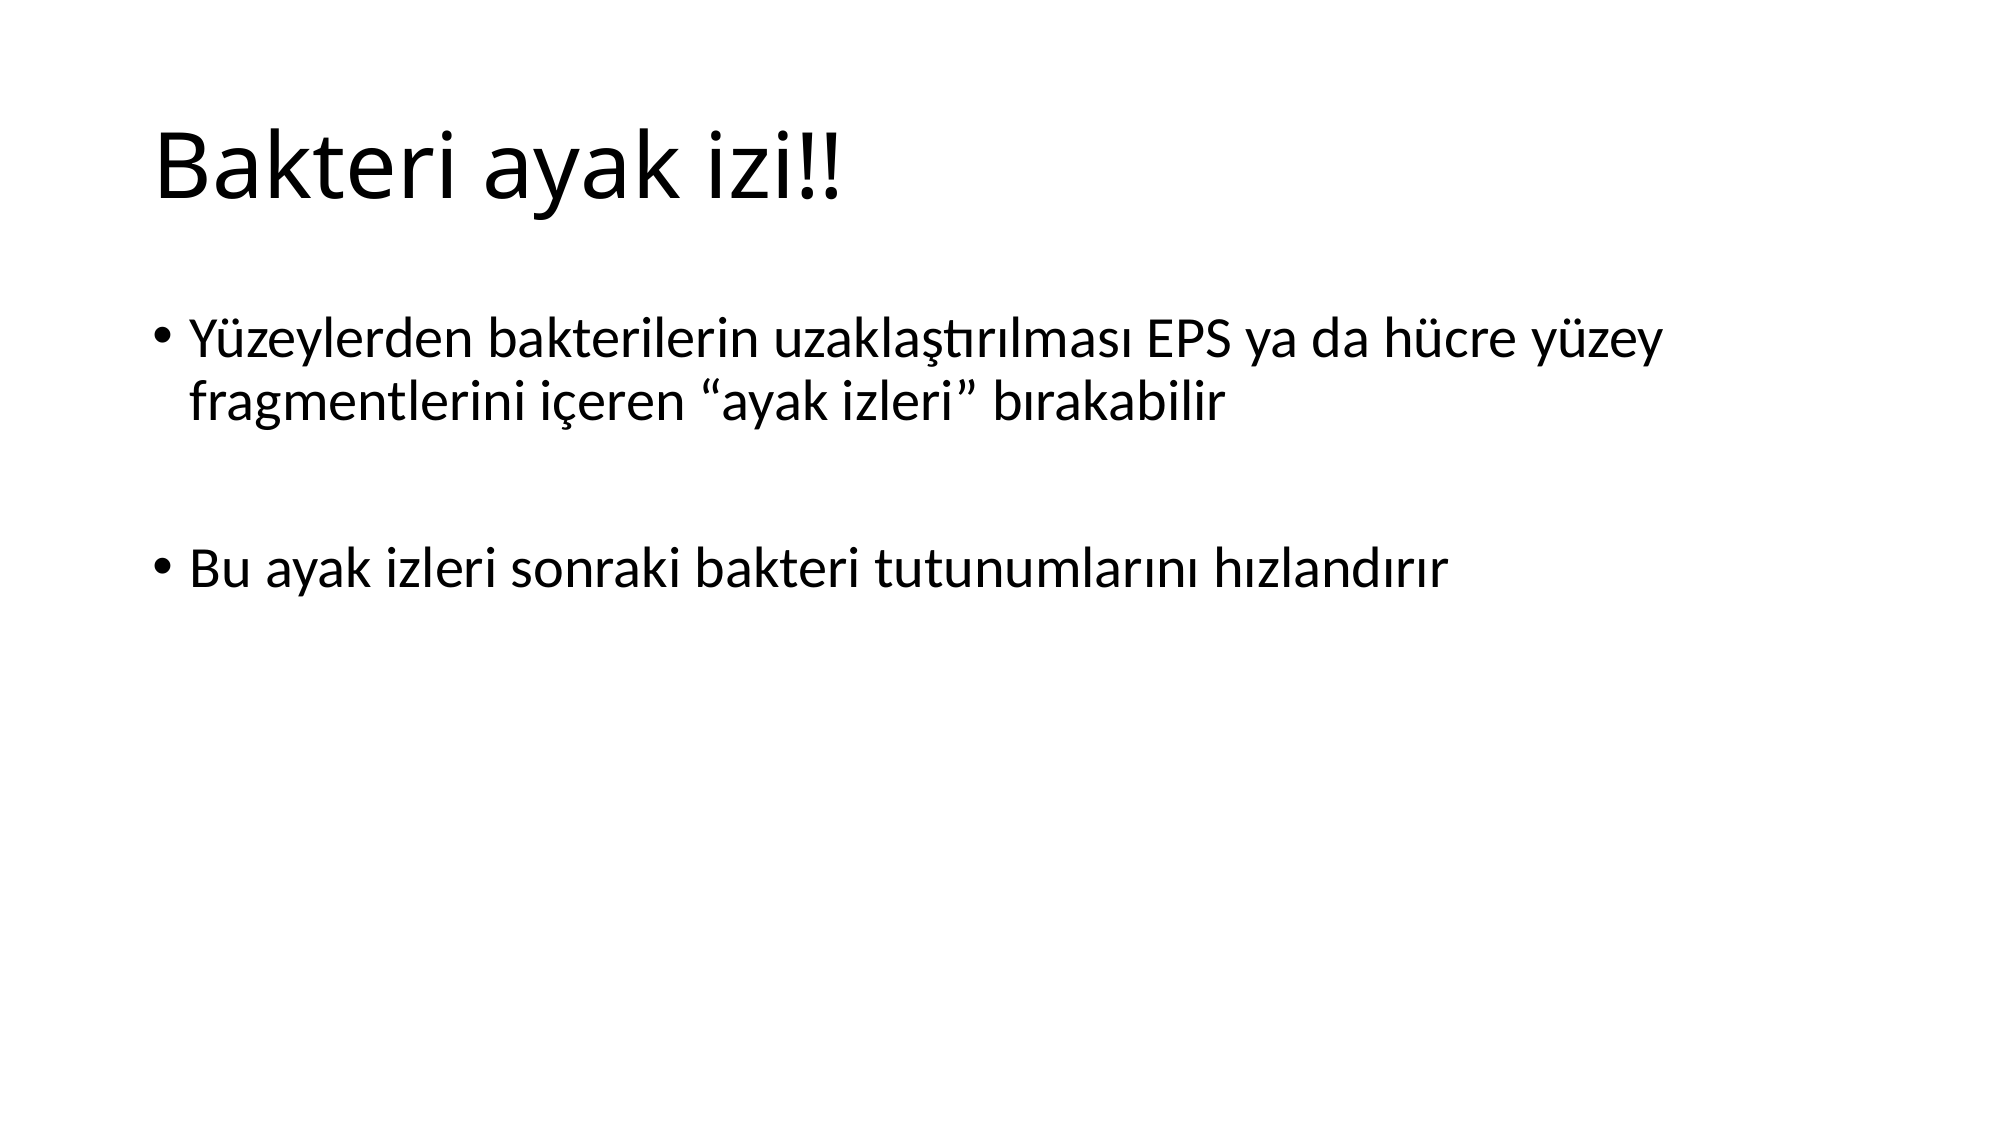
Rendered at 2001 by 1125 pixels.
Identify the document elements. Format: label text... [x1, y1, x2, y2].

list Yüzeylerden bakterilerin uzaklaştırılması EPS ya da hücre yüzey fragmentlerini içeren “ayak izleri” bırakabilir Bu ayak izleri sonraki bakteri tutunumlarını hızlandırır [137, 299, 1863, 1014]
title Bakteri ayak izi!! [137, 59, 1863, 278]
